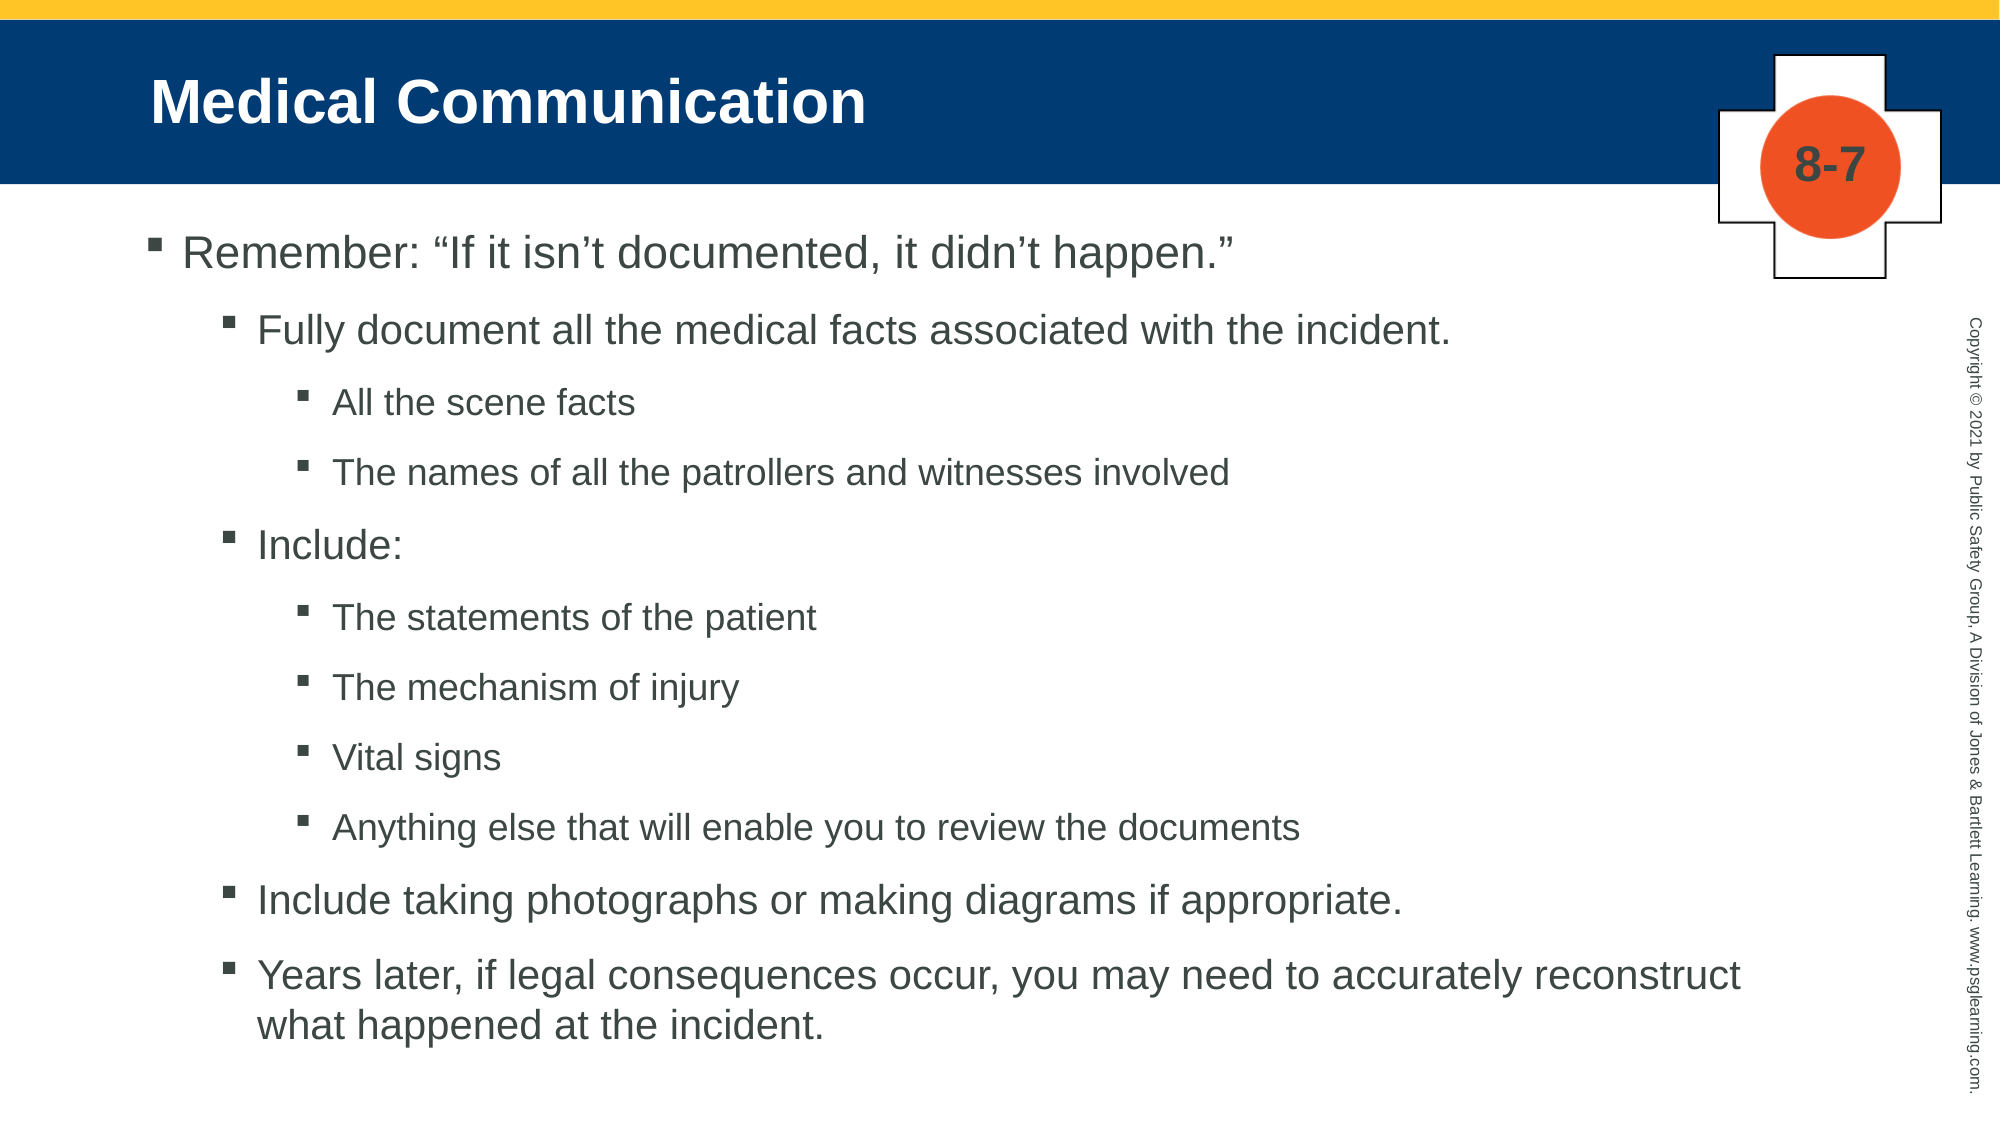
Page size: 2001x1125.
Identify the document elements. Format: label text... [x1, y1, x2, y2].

list Remember: “If it isn’t documented, it didn’t happen.” Fully document all the medical facts associated with the incident. All the scene facts The names of all the patrollers and witnesses involved Include: The statements of the patient The mechanism of injury Vital signs Anything else that will enable you to review the documents Include taking photographs or making diagrams if appropriate. Years later, if legal consequences occur, you may need to accurately reconstruct what happened at the incident. [129, 215, 1842, 1073]
title Medical Communication [0, 19, 2000, 185]
picture [1718, 54, 1942, 279]
